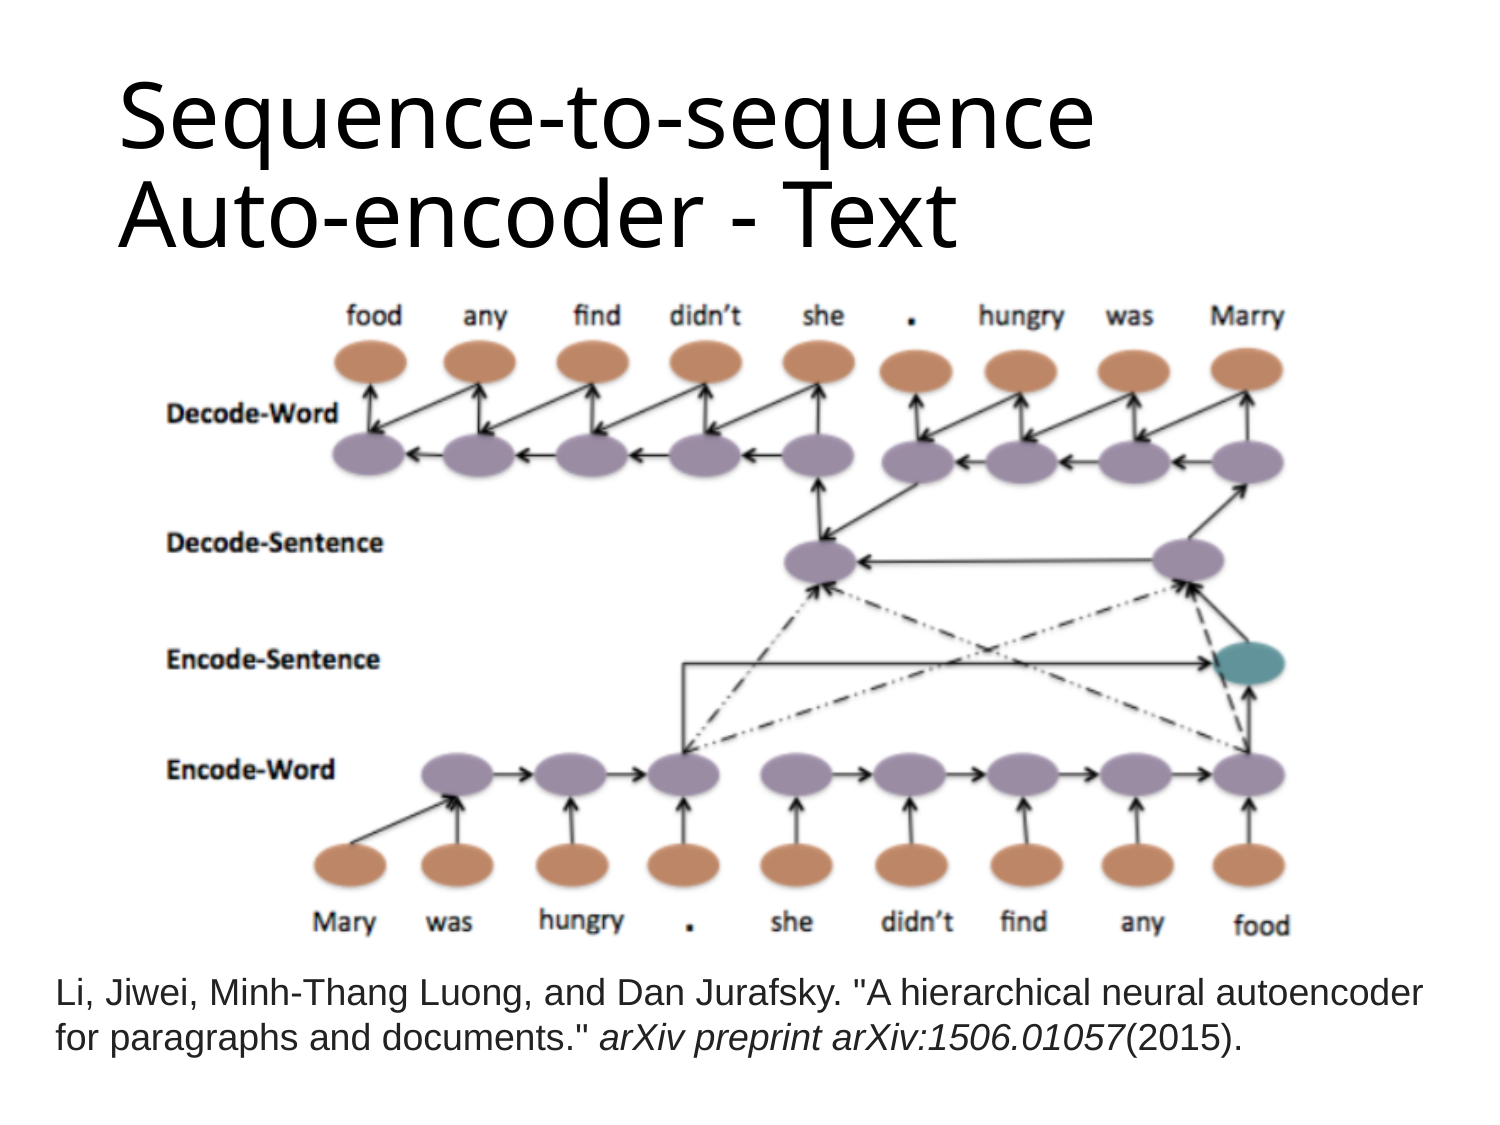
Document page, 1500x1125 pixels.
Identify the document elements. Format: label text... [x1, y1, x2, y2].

picture [103, 281, 1397, 979]
title Sequence-to-sequence Auto-encoder - Text [103, 59, 1397, 278]
text_box Li, Jiwei, Minh-Thang Luong, and Dan Jurafsky. "A hierarchical neural autoencoder for paragraphs and documents." arXiv preprint arXiv:1506.01057(2015). [40, 960, 1460, 1065]
